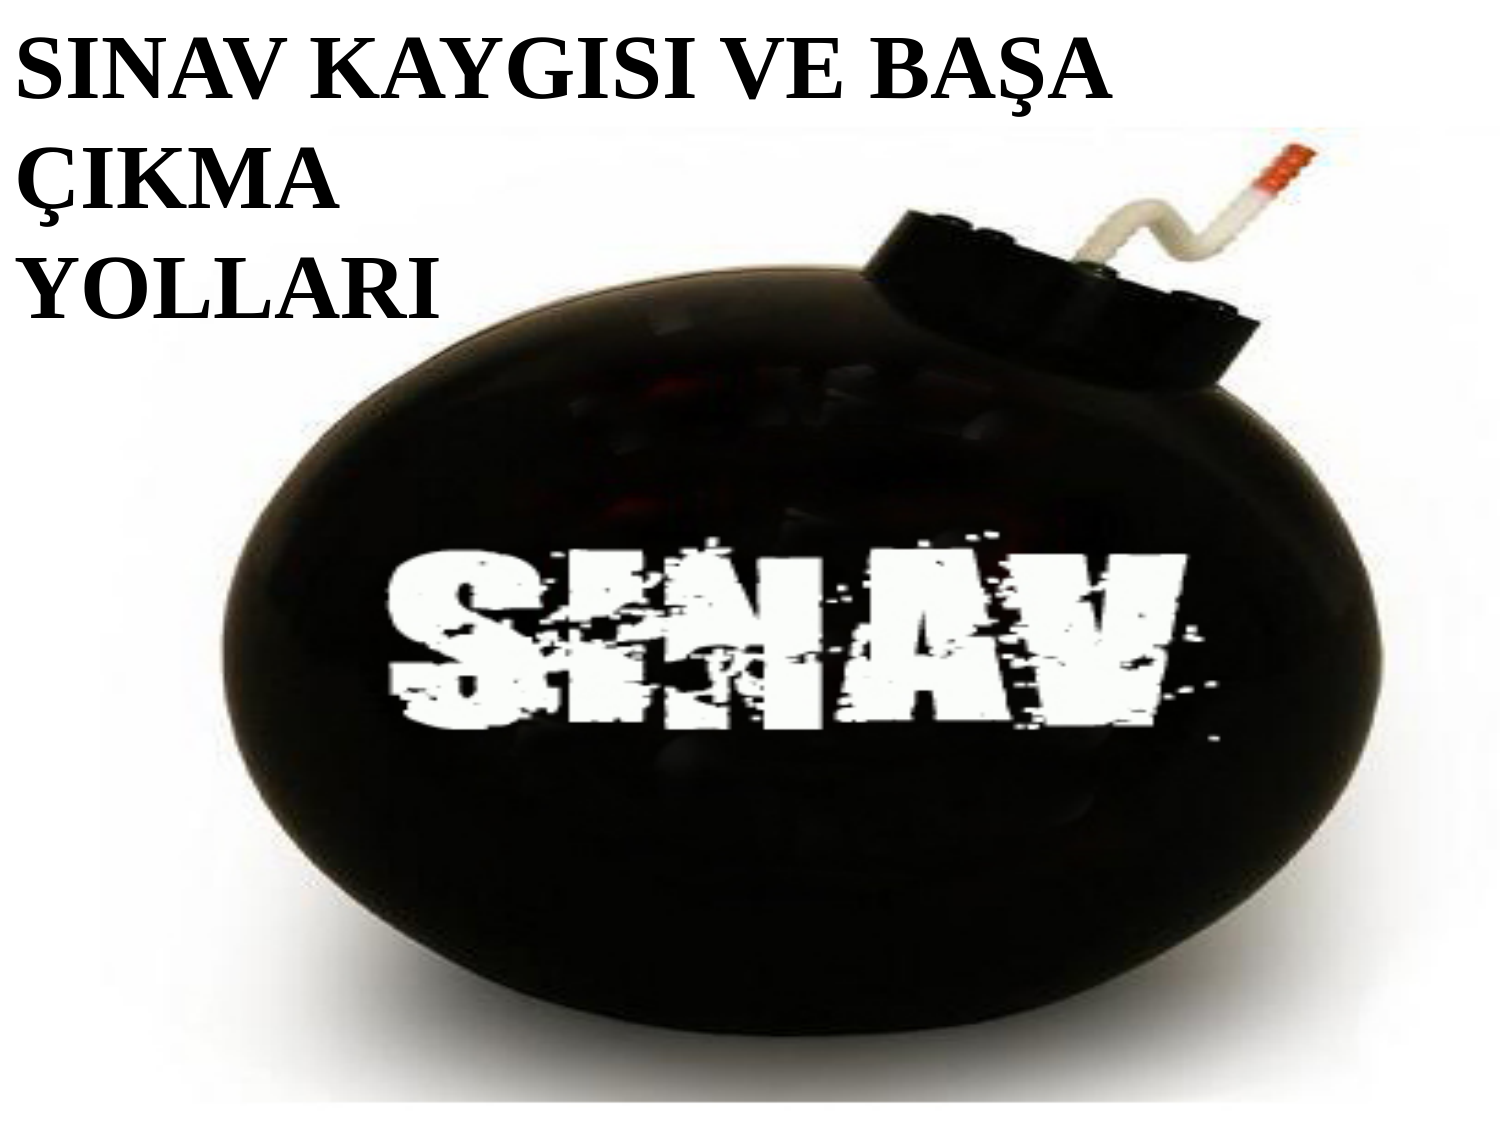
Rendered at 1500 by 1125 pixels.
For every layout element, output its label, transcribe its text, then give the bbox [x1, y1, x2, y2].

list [99, 0, 1500, 1125]
text_box SINAV KAYGISI VE BAŞA ÇIKMA YOLLARI [0, 0, 97, 345]
